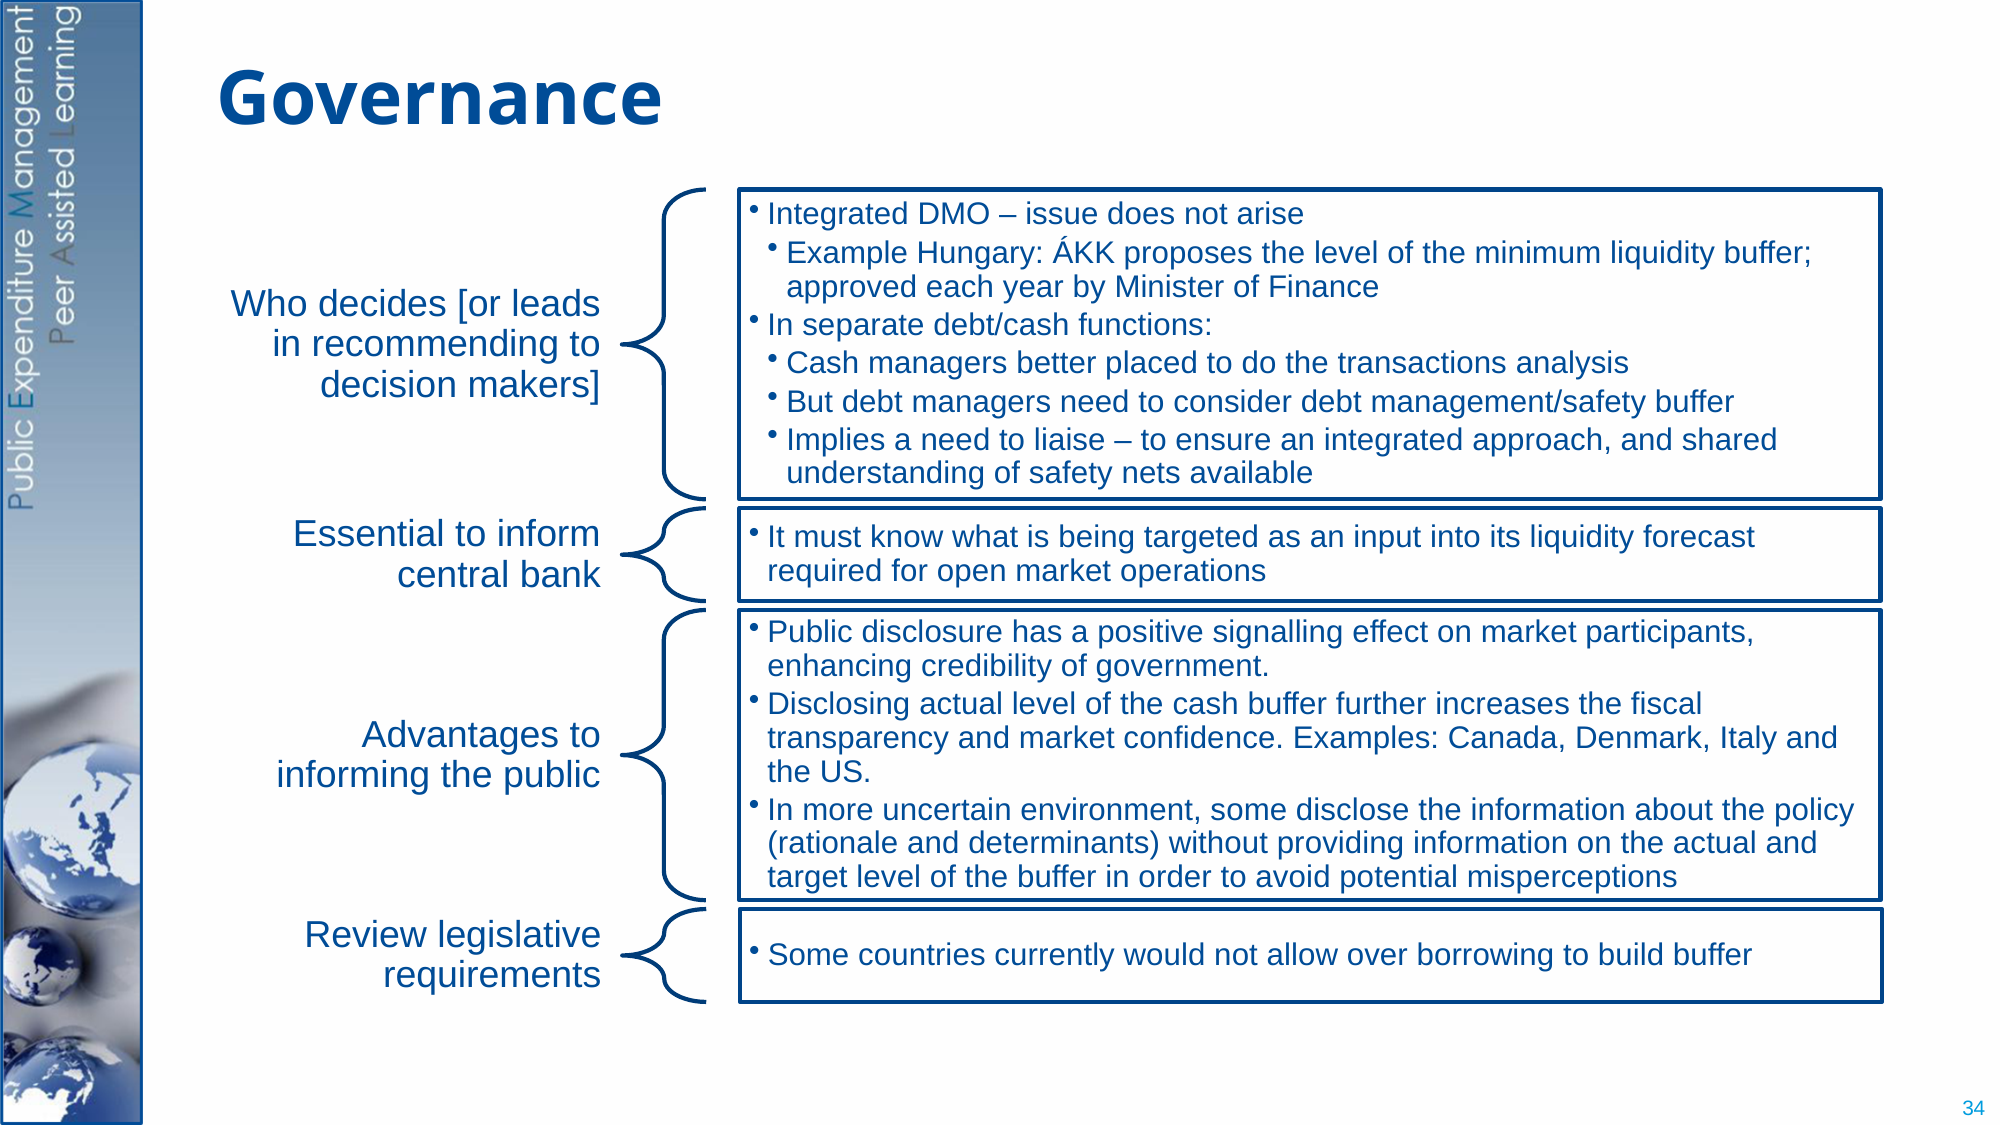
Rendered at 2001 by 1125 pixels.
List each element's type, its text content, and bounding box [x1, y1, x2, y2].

title Governance [216, 0, 1667, 180]
picture [0, 0, 143, 1125]
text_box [202, 184, 1883, 1008]
